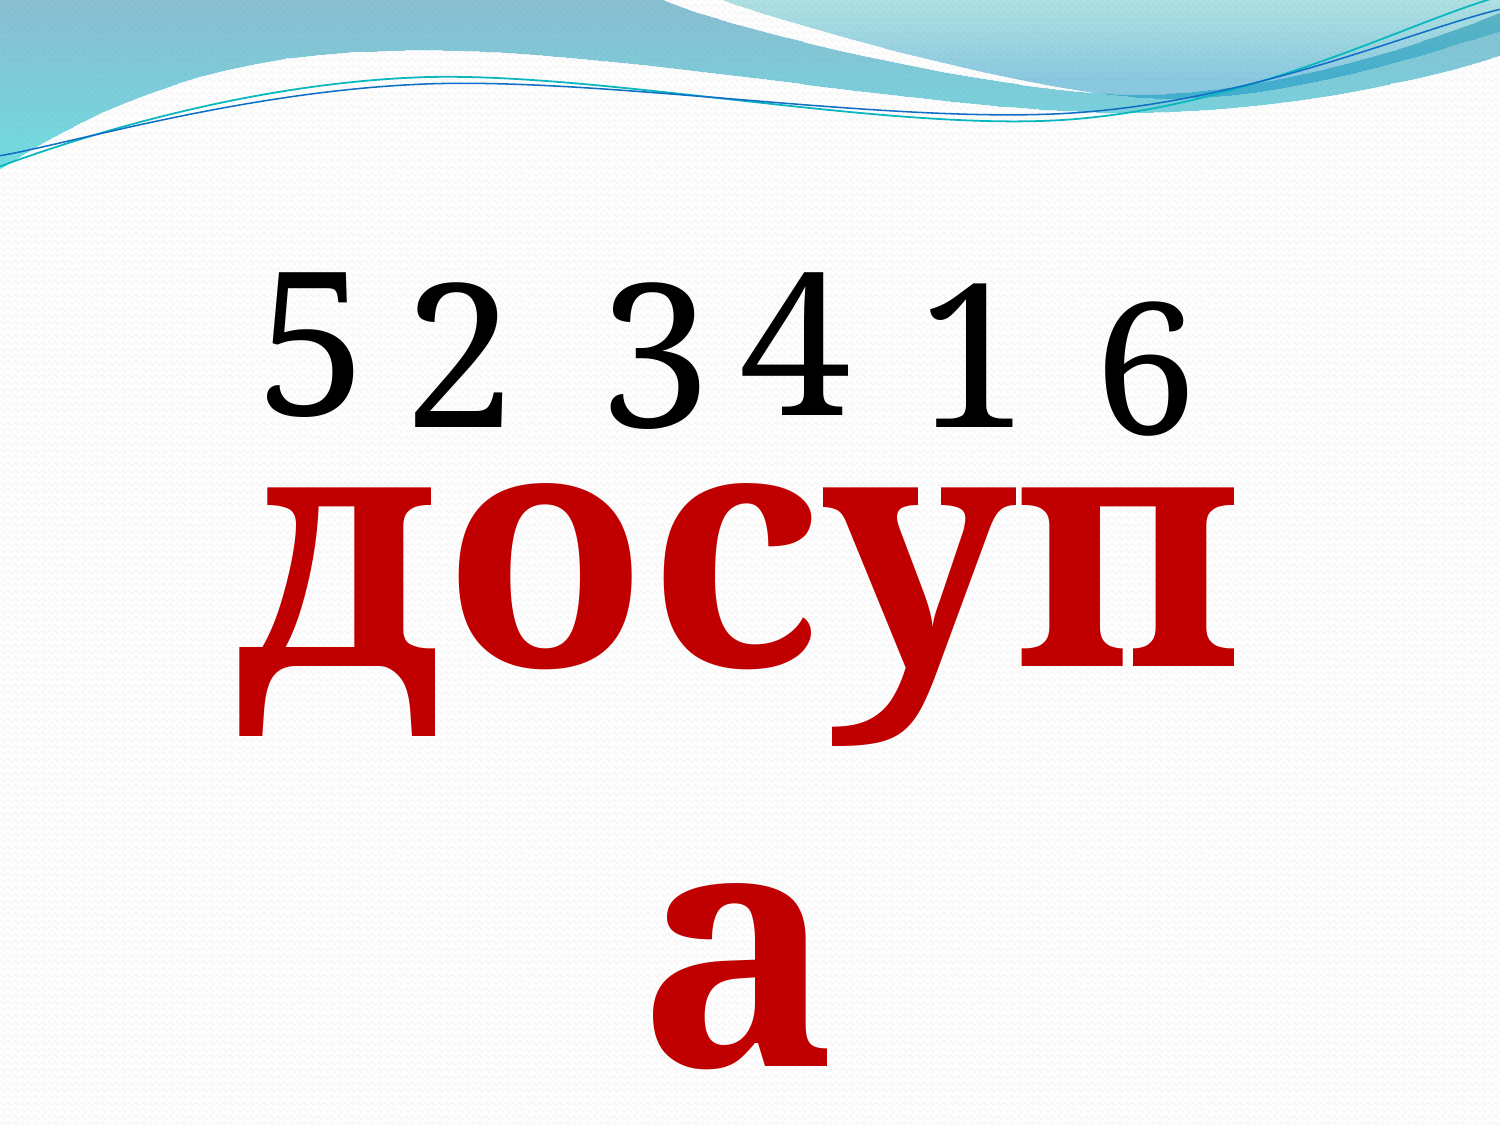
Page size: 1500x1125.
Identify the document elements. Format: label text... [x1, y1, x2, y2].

text_box 5 [242, 208, 372, 463]
text_box 3 [584, 219, 708, 475]
text_box 1 [903, 219, 1045, 475]
text_box 2 [388, 219, 531, 475]
text_box 6 [1079, 243, 1212, 479]
text_box 4 [724, 208, 866, 463]
text_box досупа [123, 326, 1353, 1125]
